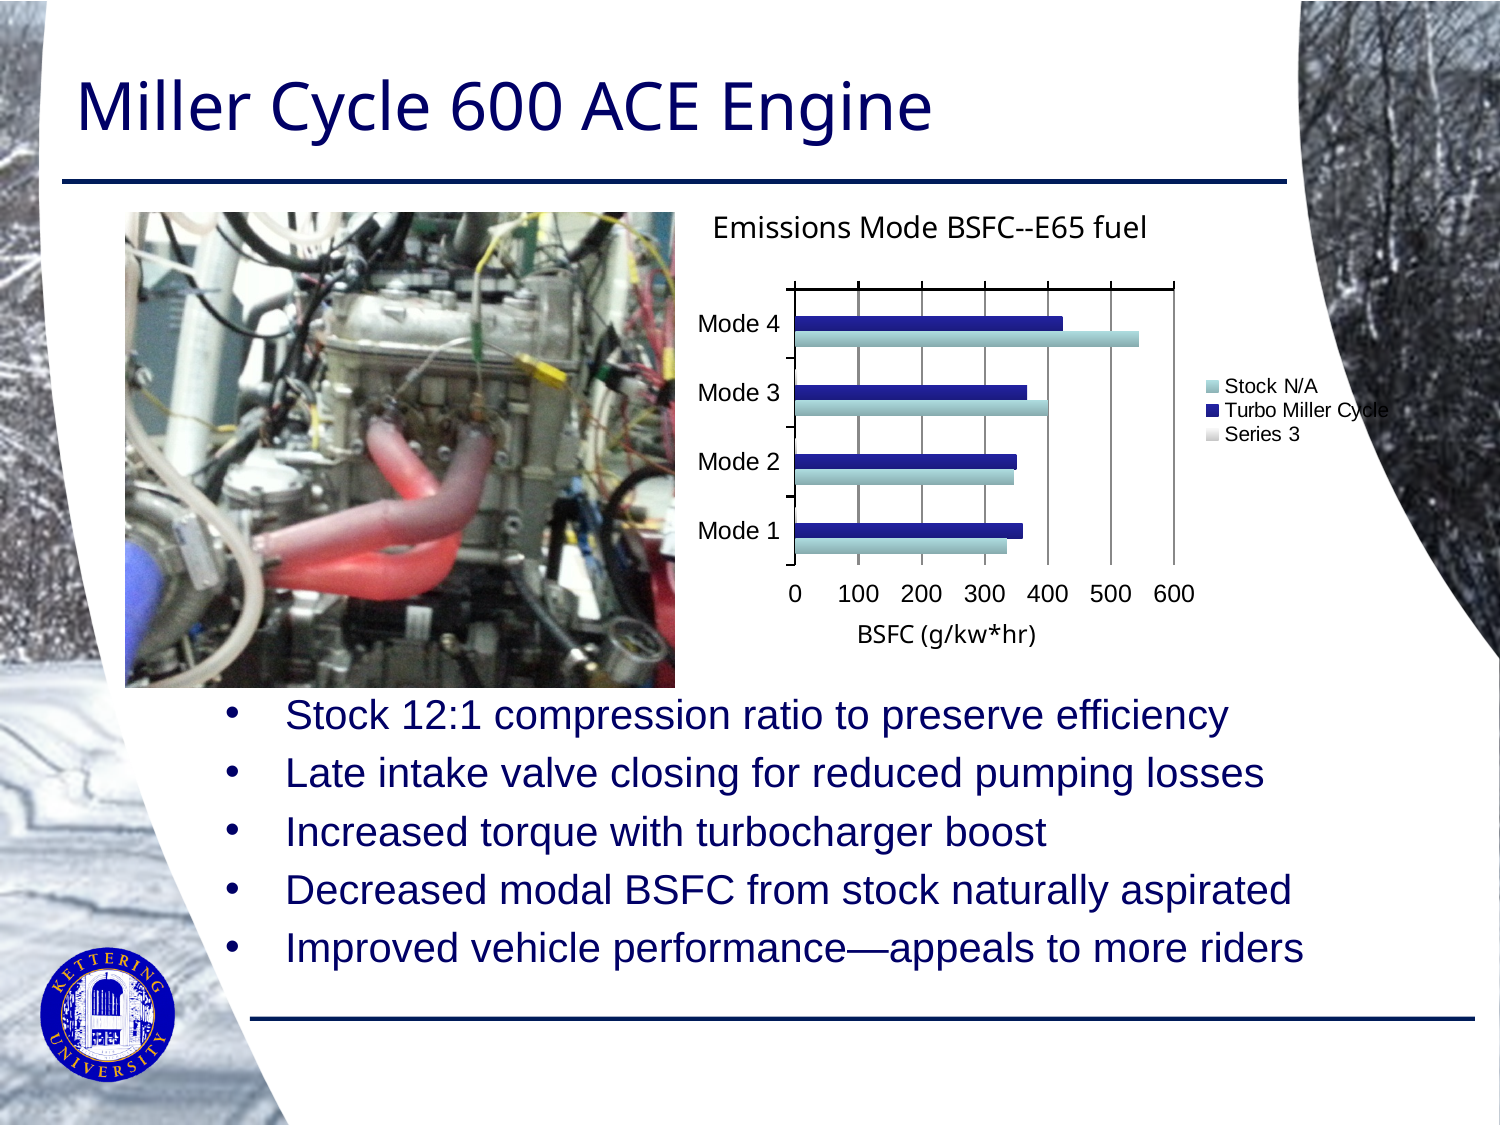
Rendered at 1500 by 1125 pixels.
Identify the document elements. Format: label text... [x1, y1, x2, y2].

list Stock 12:1 compression ratio to preserve efficiency Late intake valve closing for reduced pumping losses Increased torque with turbocharger boost Decreased modal BSFC from stock naturally aspirated Improved vehicle performance—appeals to more riders [224, 686, 1388, 1063]
title Miller Cycle 600 ACE Engine [74, 44, 1276, 163]
picture [0, 0, 1500, 1125]
chart [678, 195, 1411, 659]
